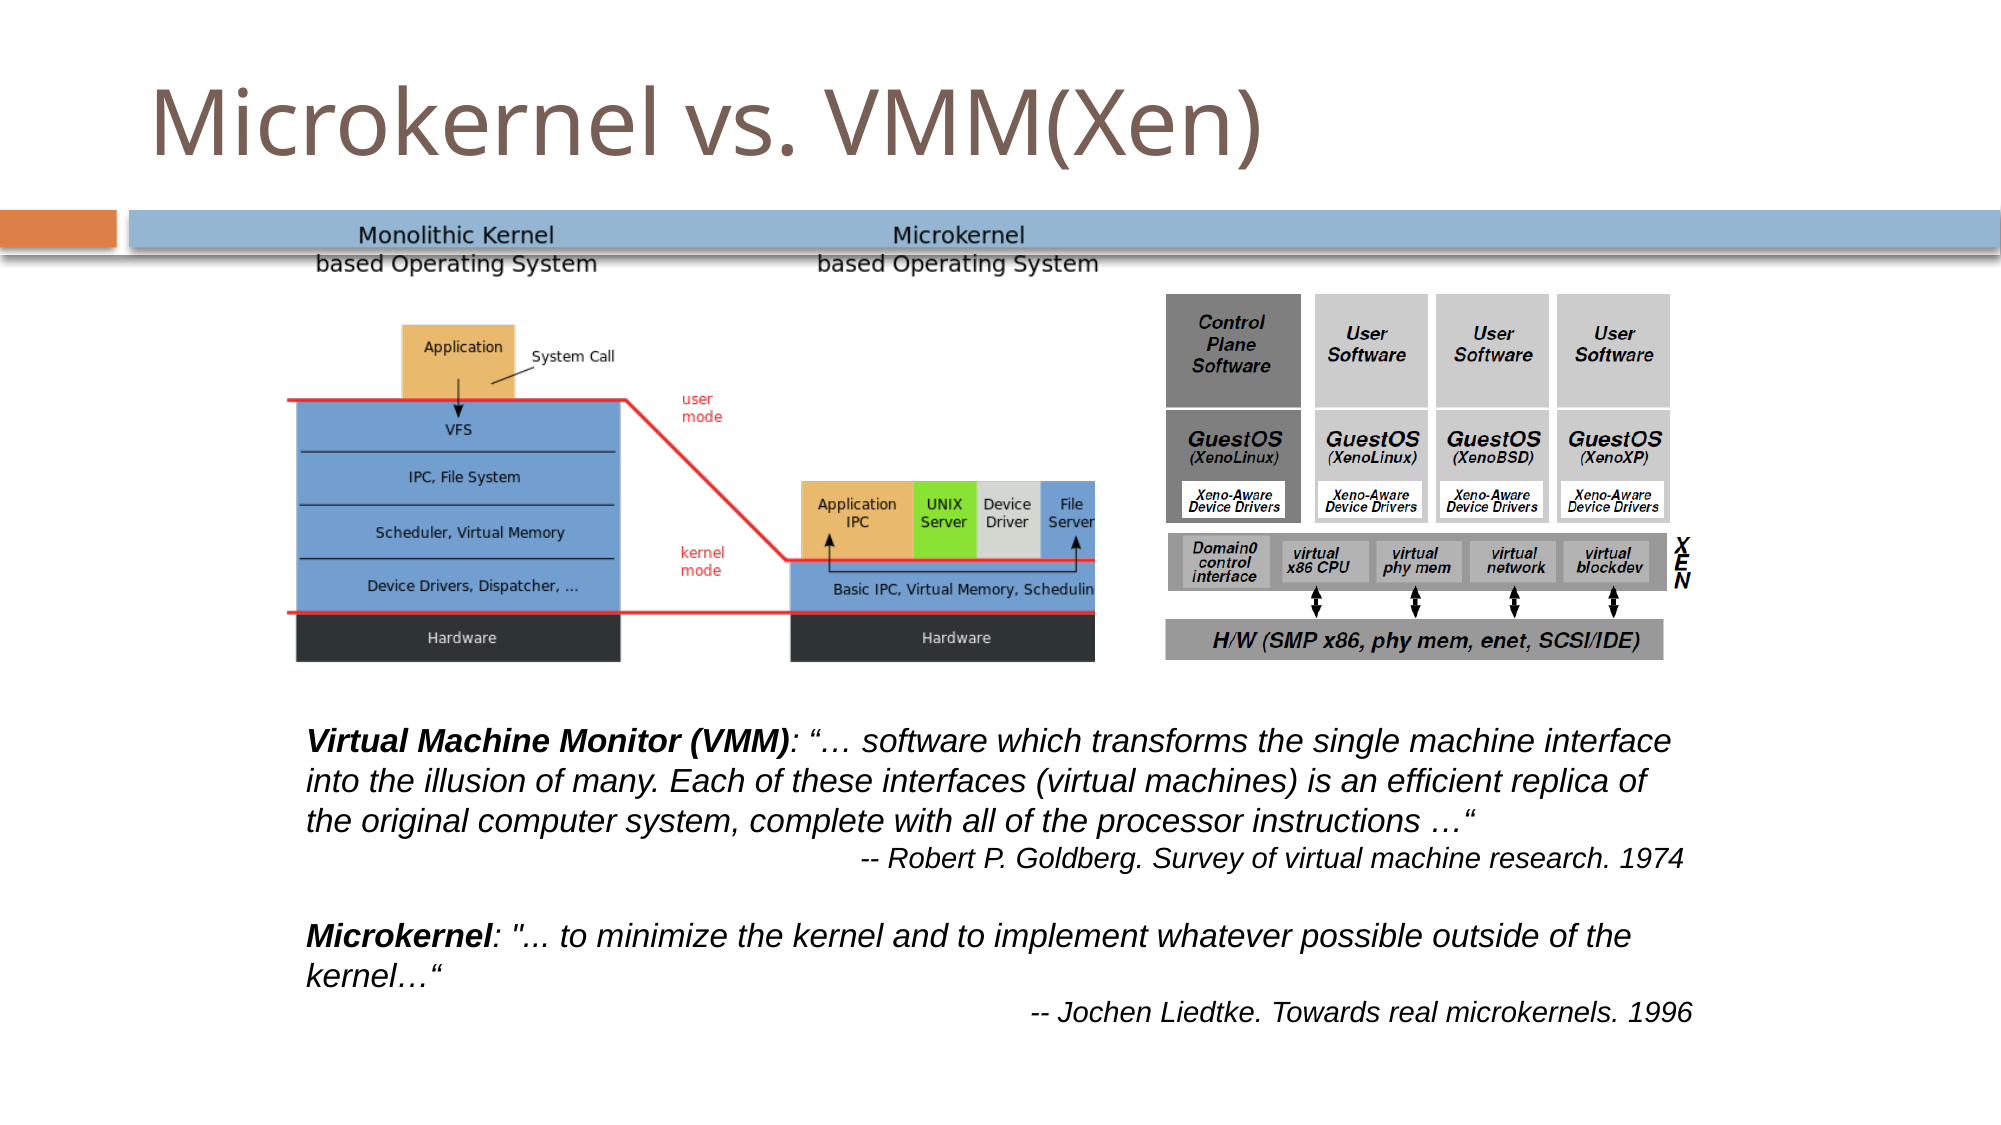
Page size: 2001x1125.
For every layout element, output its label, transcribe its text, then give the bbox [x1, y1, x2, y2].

picture [261, 207, 1745, 693]
text_box Virtual Machine Monitor (VMM): “… software which transforms the single machine interface into the illusion of many. Each of these interfaces (virtual machines) is an efficient replica of the original computer system, complete with all of the processor instructions …“ -- Robert P. Goldberg. Survey of virtual machine research. 1974 Microkernel: "... to minimize the kernel and to implement whatever possible outside of the kernel…“ -- Jochen Liedtke. Towards real microkernels. 1996 [291, 711, 1709, 1036]
title Microkernel vs. VMM(Xen) [133, 37, 1918, 200]
